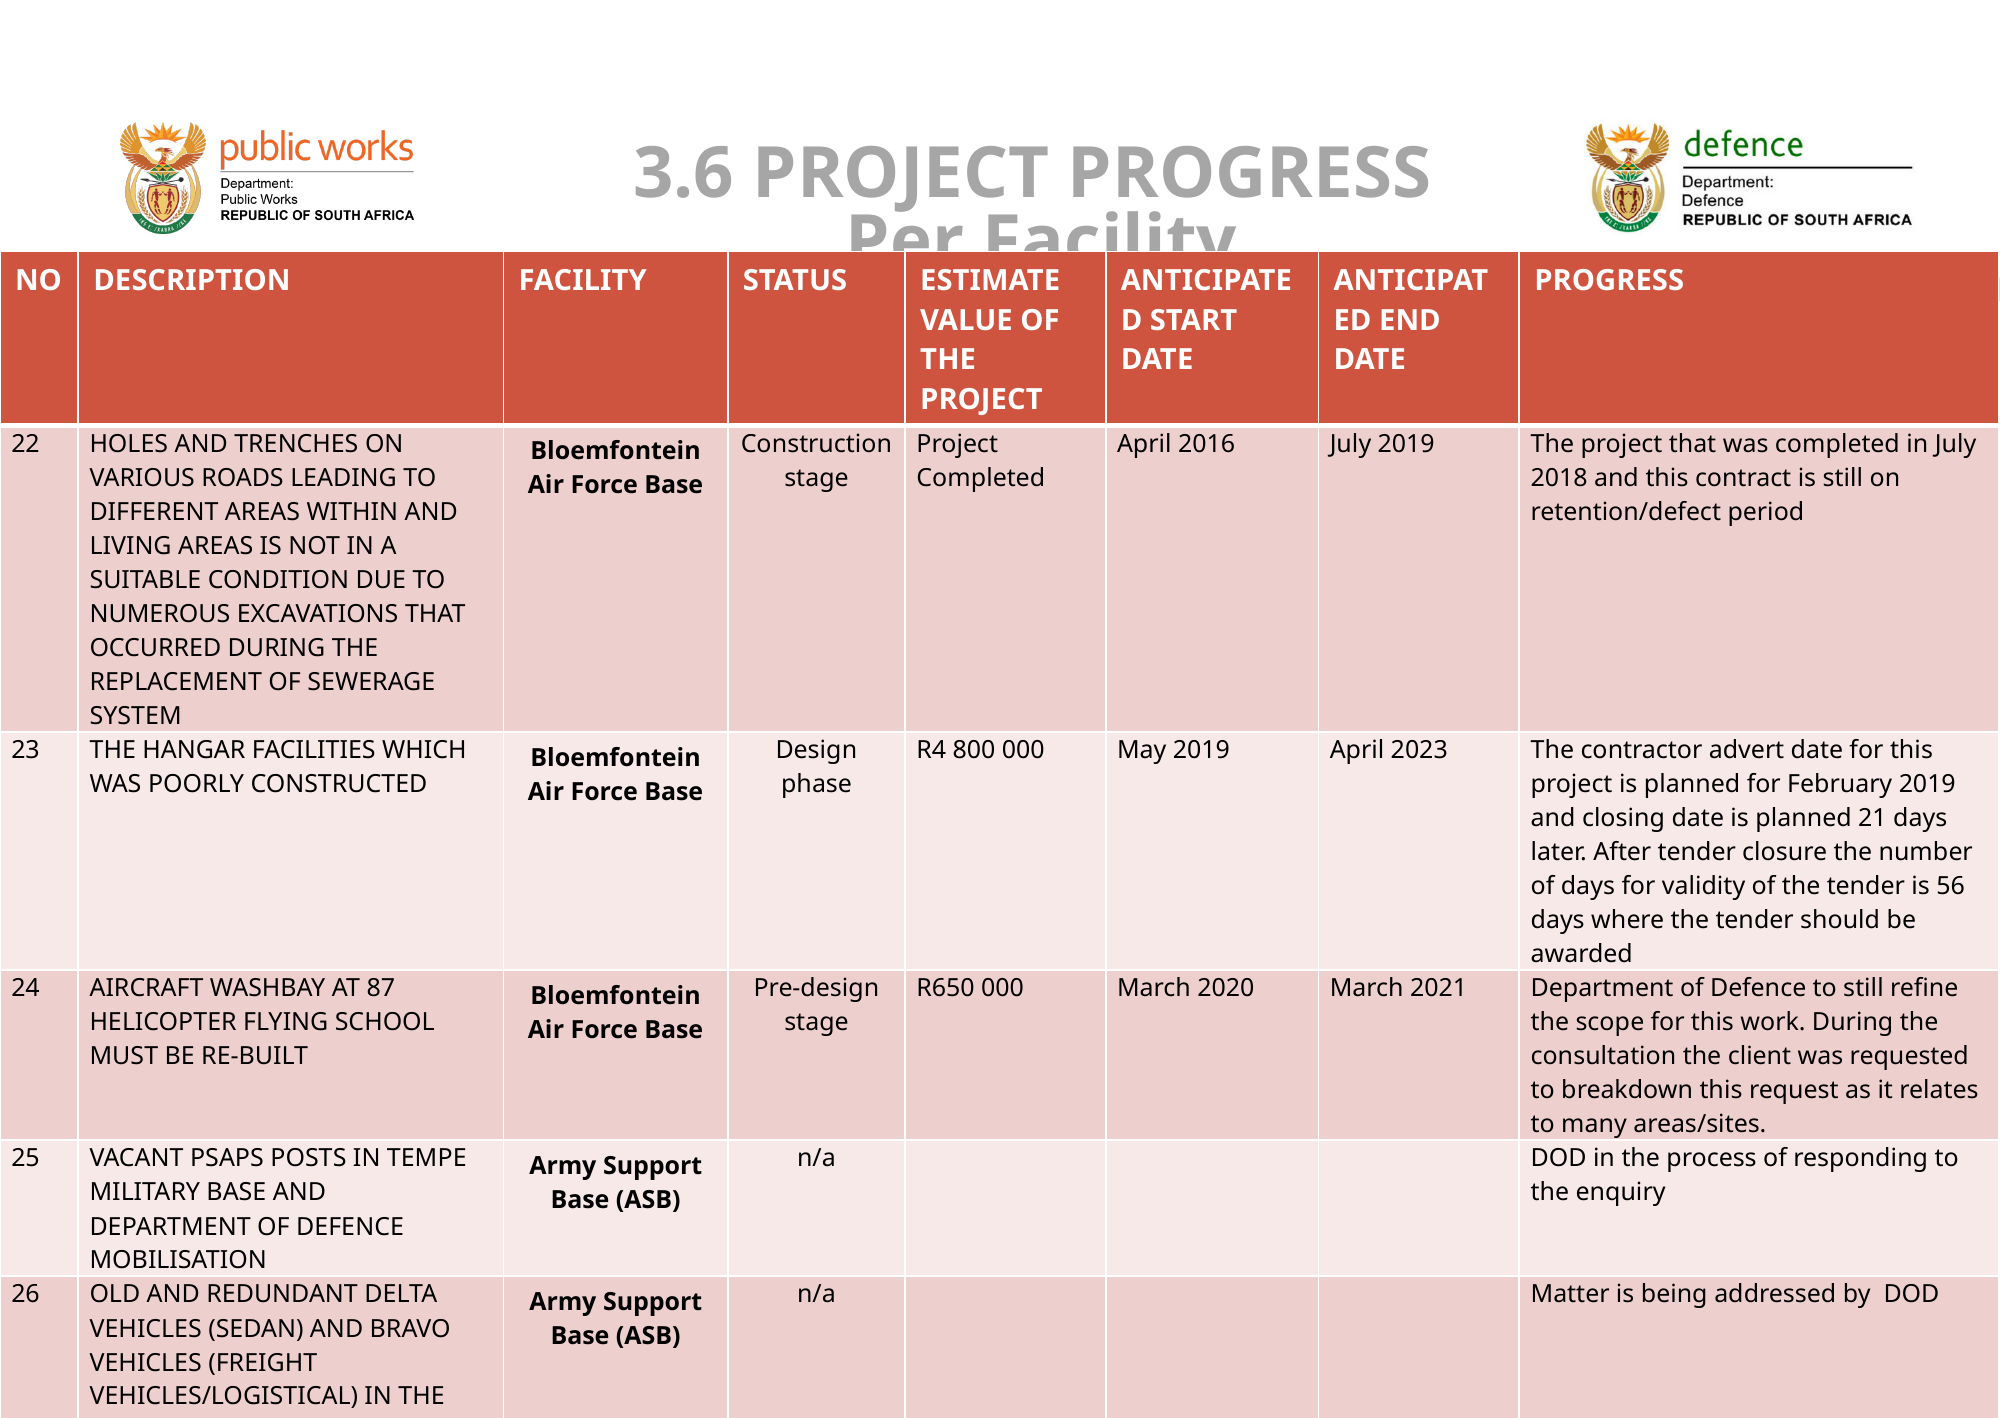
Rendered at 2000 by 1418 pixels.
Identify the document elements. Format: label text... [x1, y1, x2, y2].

table_cell Army Support Base (ASB) [504, 1141, 727, 1275]
table_cell [1319, 1277, 1518, 1418]
table_cell Project Completed [906, 428, 1105, 731]
table_cell April 2023 [1319, 733, 1518, 969]
table_cell March 2020 [1107, 971, 1318, 1139]
table_cell HOLES AND TRENCHES ON VARIOUS ROADS LEADING TO DIFFERENT AREAS WITHIN AND LIVING AREAS IS NOT IN A SUITABLE CONDITION DUE TO NUMEROUS EXCAVATIONS THAT OCCURRED DURING THE REPLACEMENT OF SEWERAGE SYSTEM [79, 428, 503, 731]
table_cell n/a [729, 1141, 904, 1275]
table_cell OLD AND REDUNDANT DELTA VEHICLES (SEDAN) AND BRAVO VEHICLES (FREIGHT VEHICLES/LOGISTICAL) IN THE TEMPE MILITARY BASE [79, 1277, 503, 1418]
table_cell Matter is being addressed by DOD [1520, 1277, 1998, 1418]
table_header ANTICIPATED END DATE [1319, 252, 1518, 423]
picture [120, 122, 168, 234]
table_cell R650 000 [906, 971, 1105, 1139]
table_cell 26 [1, 1277, 77, 1418]
table_cell Bloemfontein Air Force Base [504, 733, 727, 969]
table_cell Army Support Base (ASB) [504, 1277, 727, 1418]
table_cell [1107, 1277, 1318, 1418]
table_cell July 2019 [1319, 428, 1518, 731]
table_cell AIRCRAFT WASHBAY AT 87 HELICOPTER FLYING SCHOOL MUST BE RE-BUILT [79, 971, 503, 1139]
table_cell [1319, 1141, 1518, 1275]
table_cell Bloemfontein Air Force Base [504, 428, 727, 731]
table_cell Bloemfontein Air Force Base [504, 971, 727, 1139]
table_cell THE HANGAR FACILITIES WHICH WAS POORLY CONSTRUCTED [79, 733, 503, 969]
table_header FACILITY [504, 252, 727, 423]
table_cell 22 [1, 428, 77, 731]
table_cell R4 800 000 [906, 733, 1105, 969]
table_header DESCRIPTION [79, 252, 503, 423]
table_cell Design phase [729, 733, 904, 969]
table_cell [906, 1141, 1105, 1275]
table_cell Pre-design stage [729, 971, 904, 1139]
table_cell 23 [1, 733, 77, 969]
table_cell March 2021 [1319, 971, 1518, 1139]
title 3.6 PROJECT PROGRESS Per Facility [168, 65, 1916, 251]
table_header NO [1, 252, 77, 423]
table_cell [906, 1277, 1105, 1418]
table_cell Construction stage [729, 428, 904, 731]
table_cell The project that was completed in July 2018 and this contract is still on retention/defect period [1520, 428, 1998, 731]
table_cell [1107, 1141, 1318, 1275]
table_cell n/a [729, 1277, 904, 1418]
table_cell DOD in the process of responding to the enquiry [1520, 1141, 1998, 1275]
table_header ANTICIPATED START DATE [1107, 252, 1318, 423]
table_cell The contractor advert date for this project is planned for February 2019 and closing date is planned 21 days later. After tender closure the number of days for validity of the tender is 56 days where the tender should be awarded [1520, 733, 1998, 969]
table_cell 24 [1, 971, 77, 1139]
table_cell VACANT PSAPS POSTS IN TEMPE MILITARY BASE AND DEPARTMENT OF DEFENCE MOBILISATION [79, 1141, 503, 1275]
table_header PROGRESS [1520, 252, 1998, 423]
table_header ESTIMATE VALUE OF THE PROJECT [906, 252, 1105, 423]
table_cell Department of Defence to still refine the scope for this work. During the consultation the client was requested to breakdown this request as it relates to many areas/sites. [1520, 971, 1998, 1139]
table_cell April 2016 [1107, 428, 1318, 731]
table_cell 25 [1, 1141, 77, 1275]
table_header STATUS [729, 252, 904, 423]
table_cell May 2019 [1107, 733, 1318, 969]
